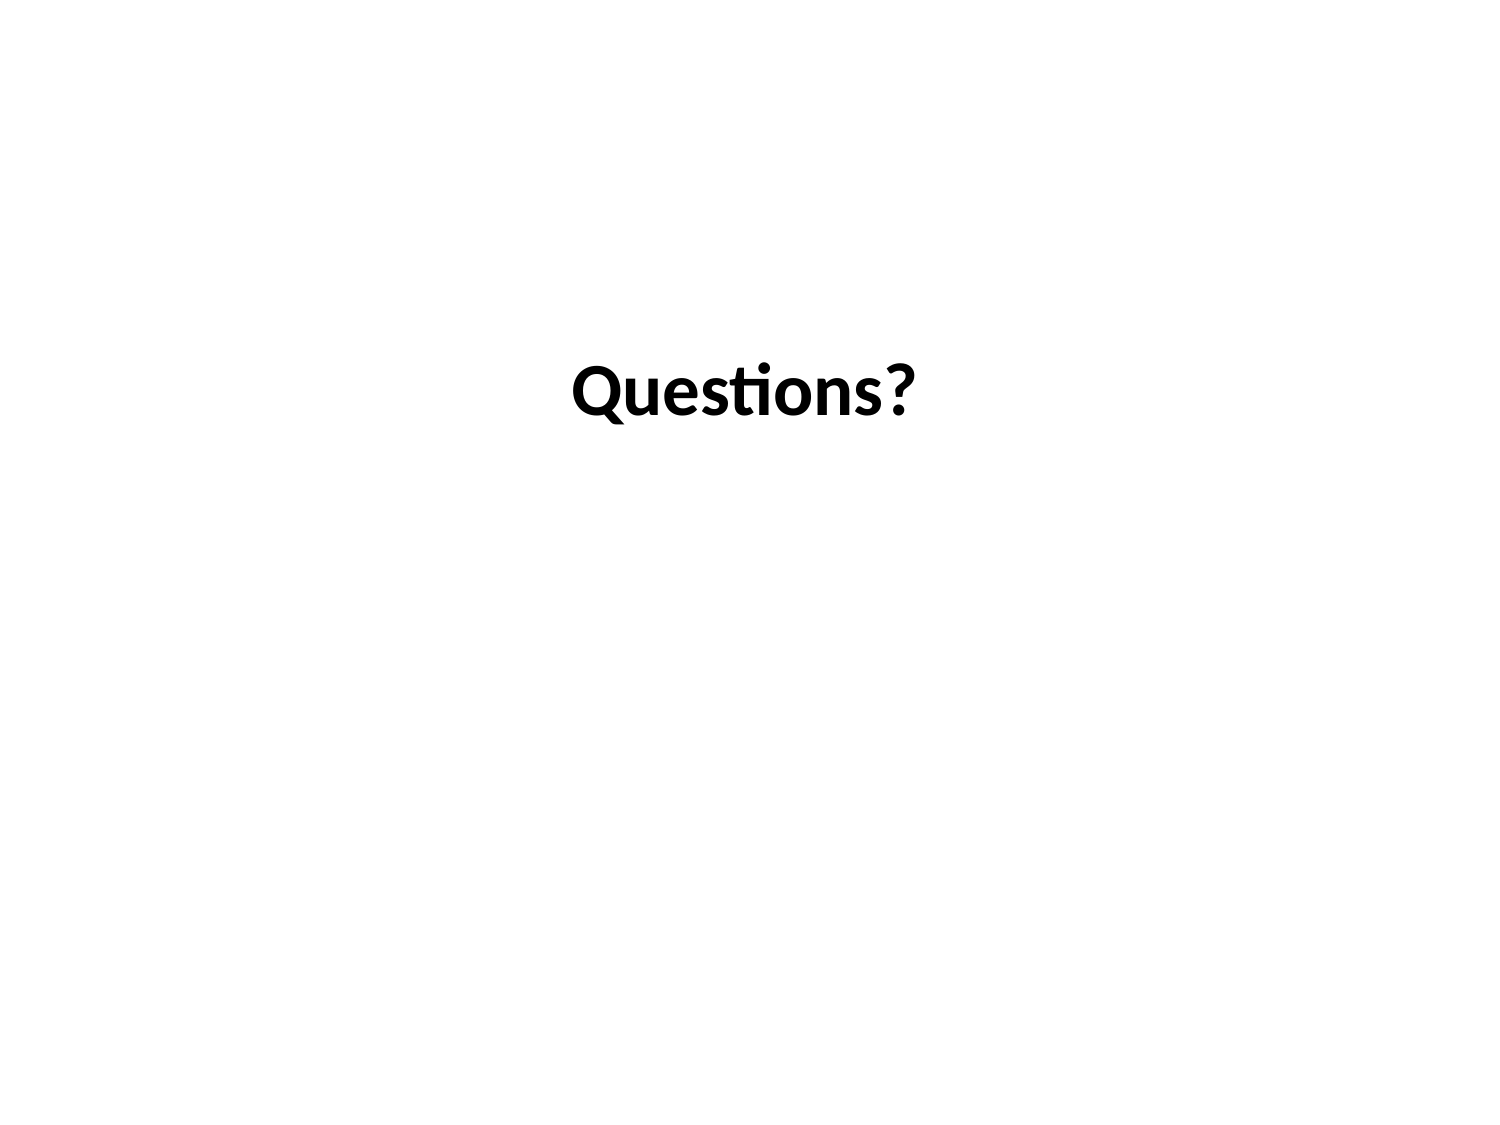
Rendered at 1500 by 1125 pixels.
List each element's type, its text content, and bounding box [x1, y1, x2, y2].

title Questions? [136, 348, 1354, 520]
